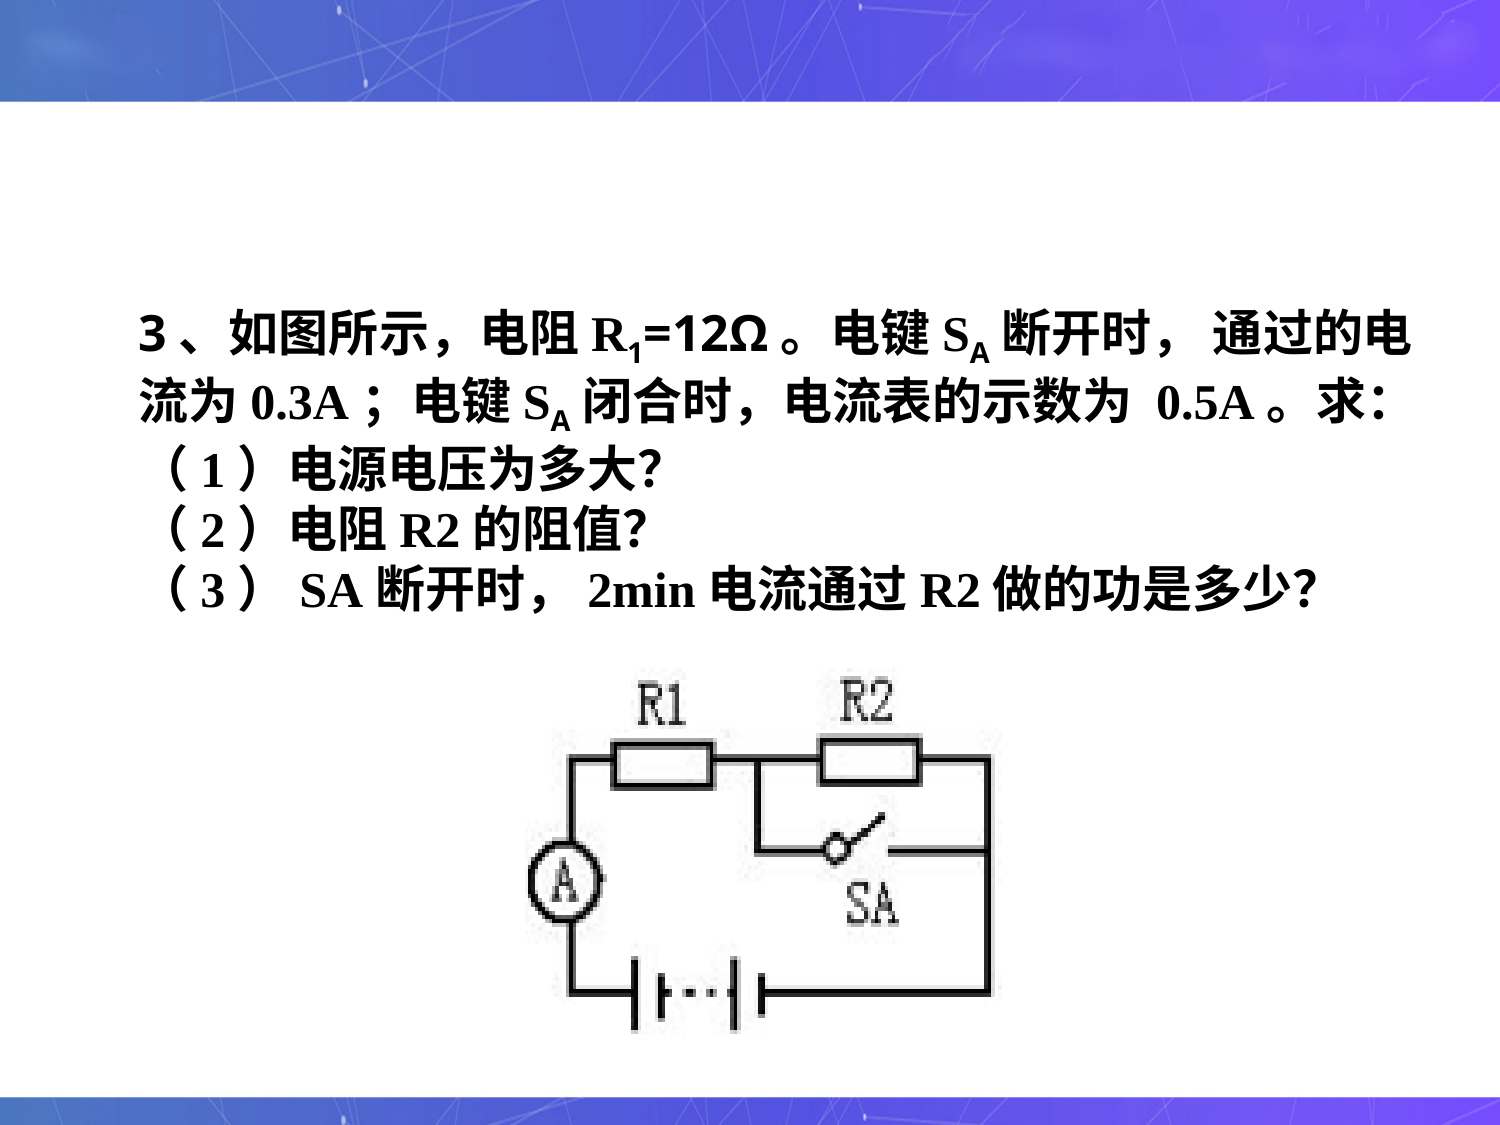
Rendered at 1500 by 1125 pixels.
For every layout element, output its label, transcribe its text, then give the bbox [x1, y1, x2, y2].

text_box 3、如图所示，电阻R1=12Ω。电键SA断开时， 通过的电流为0.3A；电键SA闭合时，电流表的示数为 0.5A。求： （1）电源电压为多大？ （2）电阻R2的阻值？ （3）SA断开时，2min电流通过R2做的功是多少？ [123, 293, 1435, 685]
picture [0, 0, 1500, 1125]
